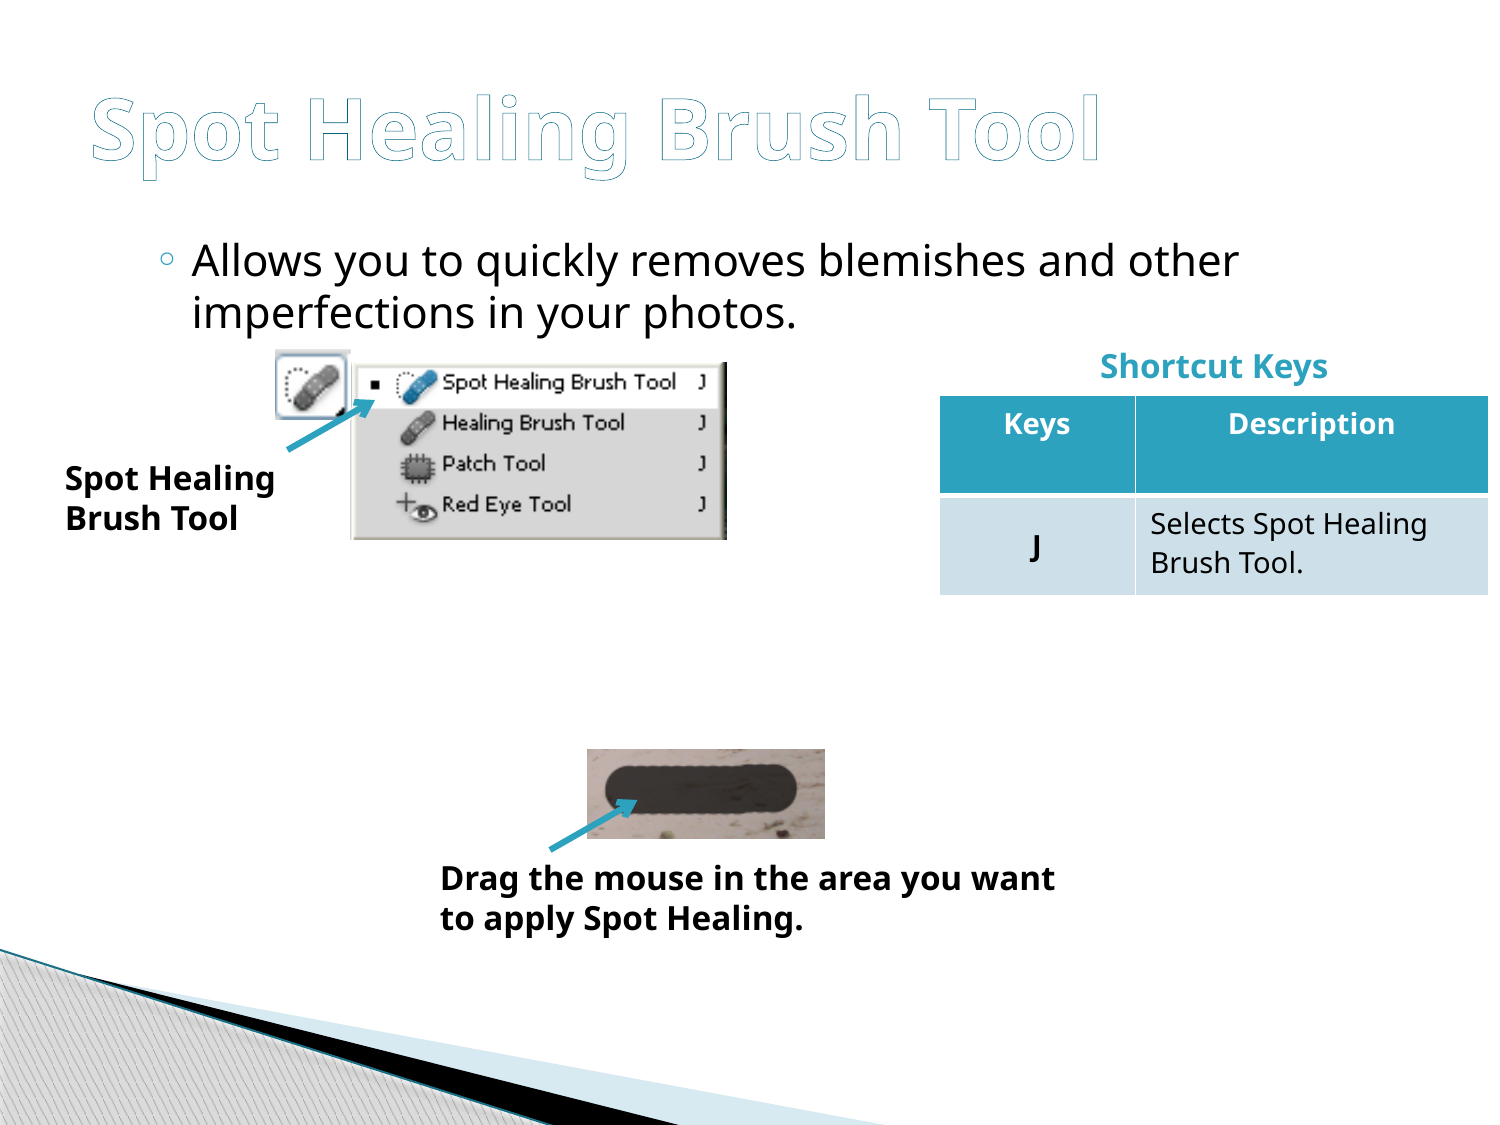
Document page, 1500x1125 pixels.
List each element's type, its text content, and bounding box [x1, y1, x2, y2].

picture [587, 749, 826, 840]
table_cell J [940, 498, 1135, 595]
table_cell Selects Spot Healing Brush Tool. [1136, 498, 1488, 595]
title Spot Healing Brush Tool [75, 31, 1425, 220]
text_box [287, 399, 376, 451]
picture [274, 349, 727, 541]
table_header Description [1136, 396, 1488, 493]
list Allows you to quickly removes blemishes and other imperfections in your photos. [75, 224, 1425, 370]
text_box Shortcut Keys [1085, 337, 1344, 393]
text_box Drag the mouse in the area you want to apply Spot Healing. [424, 849, 1113, 945]
table_header Keys [940, 396, 1135, 493]
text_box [549, 799, 638, 851]
text_box Spot Healing Brush Tool [50, 449, 313, 545]
